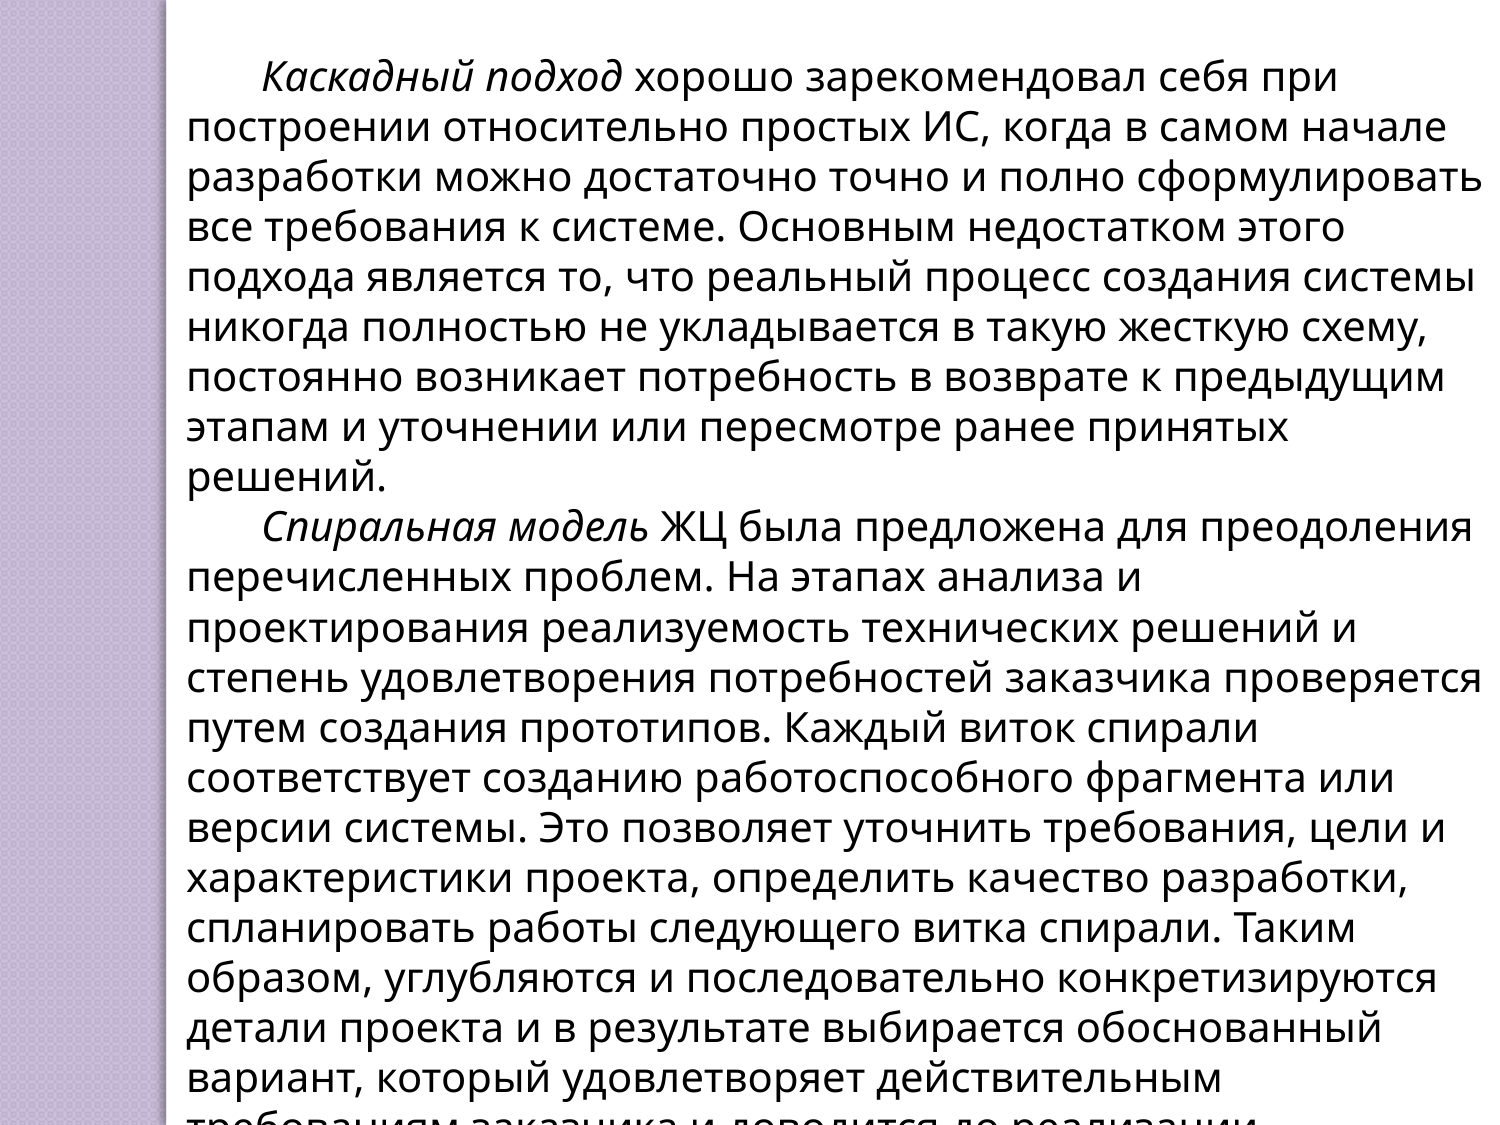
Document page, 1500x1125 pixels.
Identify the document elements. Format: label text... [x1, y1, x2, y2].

text_box Каскадный подход хорошо зарекомендовал себя при построении относительно простых ИС, когда в самом начале разработки можно достаточно точно и полно сформулировать все требования к системе. Основным недостатком этого подхода является то, что реальный процесс создания системы никогда полностью не укладывается в такую жесткую схему, постоянно возникает потребность в возврате к предыдущим этапам и уточнении или пересмотре ранее принятых решений. Спиральная модель ЖЦ была предложена для преодоления перечисленных проблем. На этапах анализа и проектирования реализуемость технических решений и степень удовлетворения потребностей заказчика проверяется путем создания прототипов. Каждый виток спирали соответствует созданию работоспособного фрагмента или версии системы. Это позволяет уточнить требования, цели и характеристики проекта, определить качество разработки, спланировать работы следующего витка спирали. Таким образом, углубляются и последовательно конкретизируются детали проекта и в результате выбирается обоснованный вариант, который удовлетворяет действительным требованиям заказчика и доводится до реализации. [171, 42, 1500, 1125]
